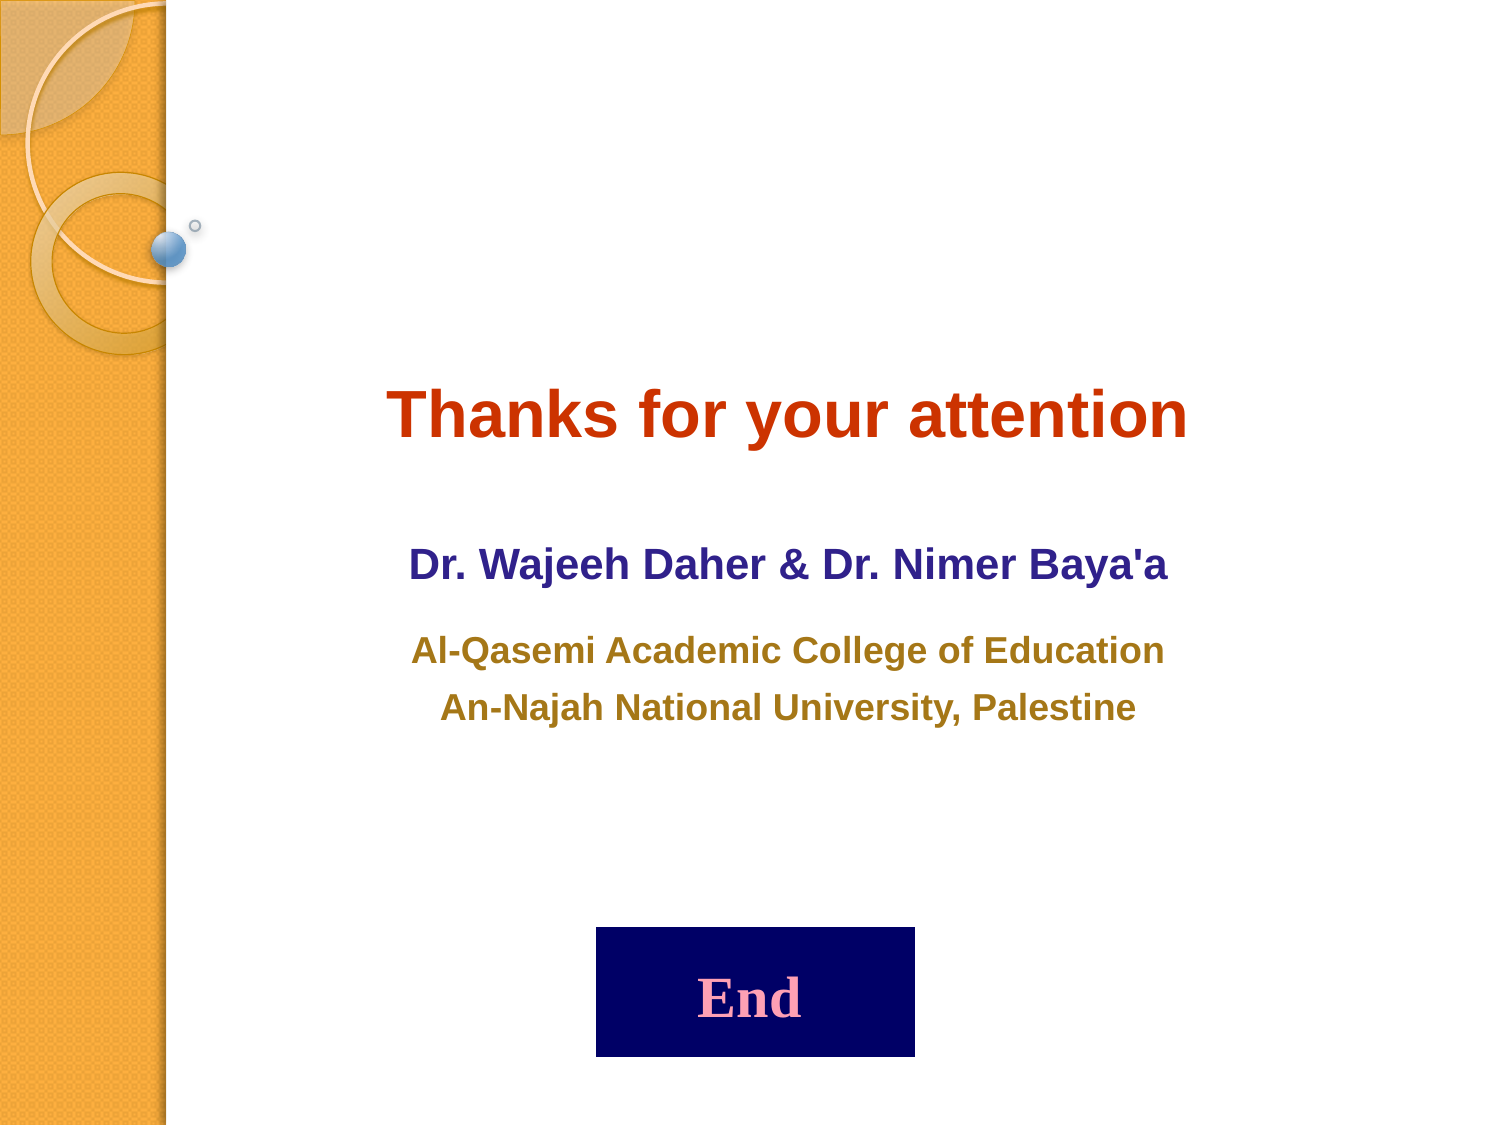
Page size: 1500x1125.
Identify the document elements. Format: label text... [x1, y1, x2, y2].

text_box End [631, 951, 868, 1037]
text_box [596, 927, 916, 1057]
text_box Thanks for your attention Dr. Wajeeh Daher & Dr. Nimer Baya'a Al-Qasemi Academic College of Education An-Najah National University, Palestine [283, 363, 1294, 736]
